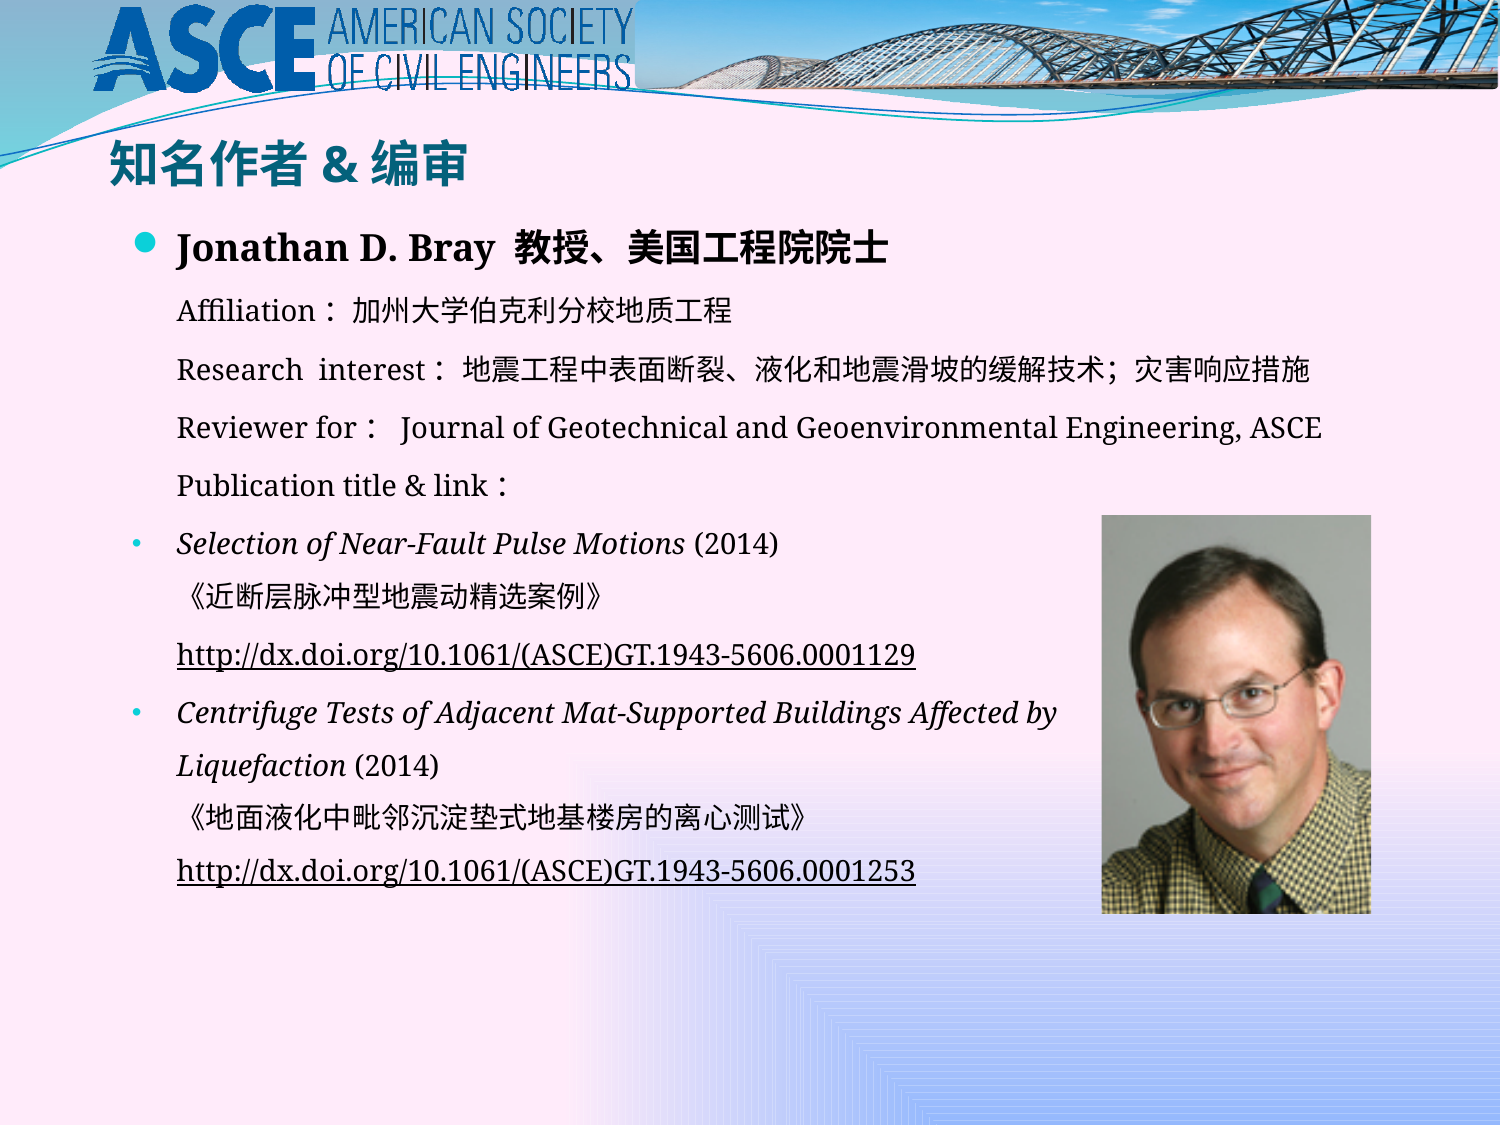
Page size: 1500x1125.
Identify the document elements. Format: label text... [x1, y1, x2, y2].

picture [1101, 515, 1372, 915]
text_box Jonathan D. Bray 教授、美国工程院院士 Affiliation：加州大学伯克利分校地质工程 Research interest：地震工程中表面断裂、液化和地震滑坡的缓解技术；灾害响应措施 Reviewer for：Journal of Geotechnical and Geoenvironmental Engineering, ASCE Publication title & link： Selection of Near-Fault Pulse Motions (2014) 《近断层脉冲型地震动精选案例》 http://dx.doi.org/10.1061/(ASCE)GT.1943-5606.0001129 Centrifuge Tests of Adjacent Mat-Supported Buildings Affected by Liquefaction (2014) 《地面液化中毗邻沉淀垫式地基楼房的离心测试》 http://dx.doi.org/10.1061/(ASCE)GT.1943-5606.0001253 [117, 144, 1453, 953]
picture [87, 0, 1500, 98]
text_box 知名作者&编审 [94, 125, 486, 201]
